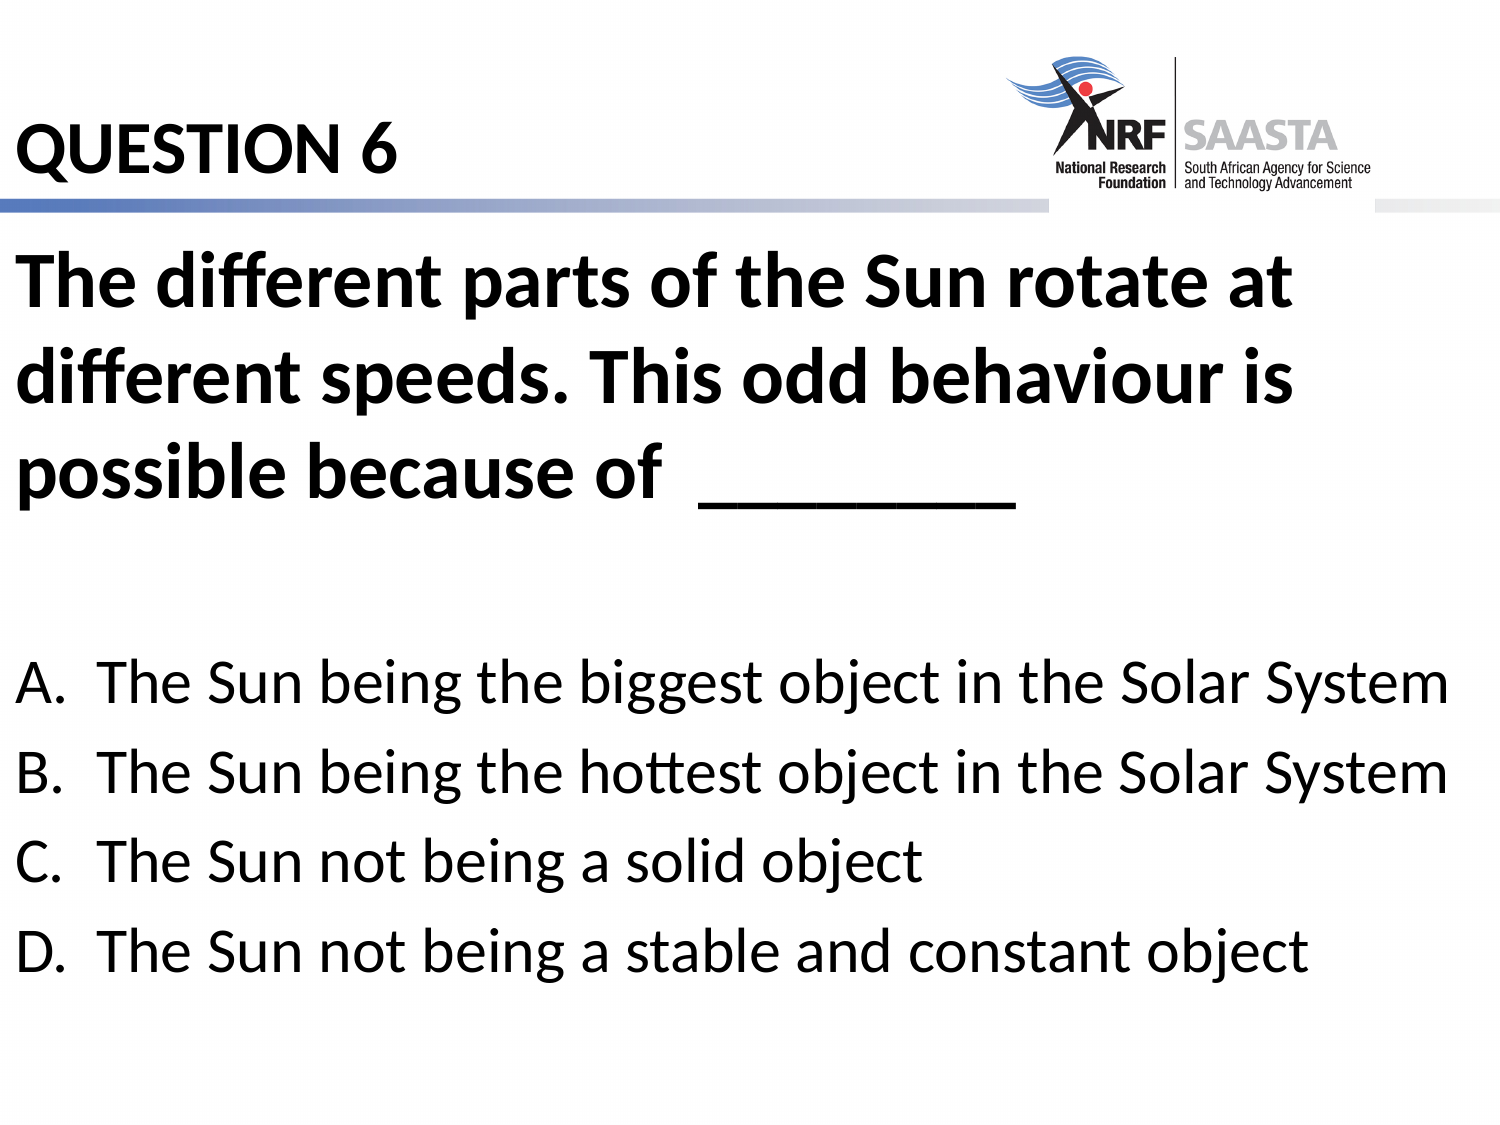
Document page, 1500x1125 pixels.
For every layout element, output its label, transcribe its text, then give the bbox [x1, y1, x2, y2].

title QUESTION 6 [0, 0, 1350, 197]
list The different parts of the Sun rotate at different speeds. This odd behaviour is possible because of ________ The Sun being the biggest object in the Solar System The Sun being the hottest object in the Solar System The Sun not being a solid object The Sun not being a stable and constant object [0, 219, 1500, 1125]
picture [0, 0, 1500, 219]
